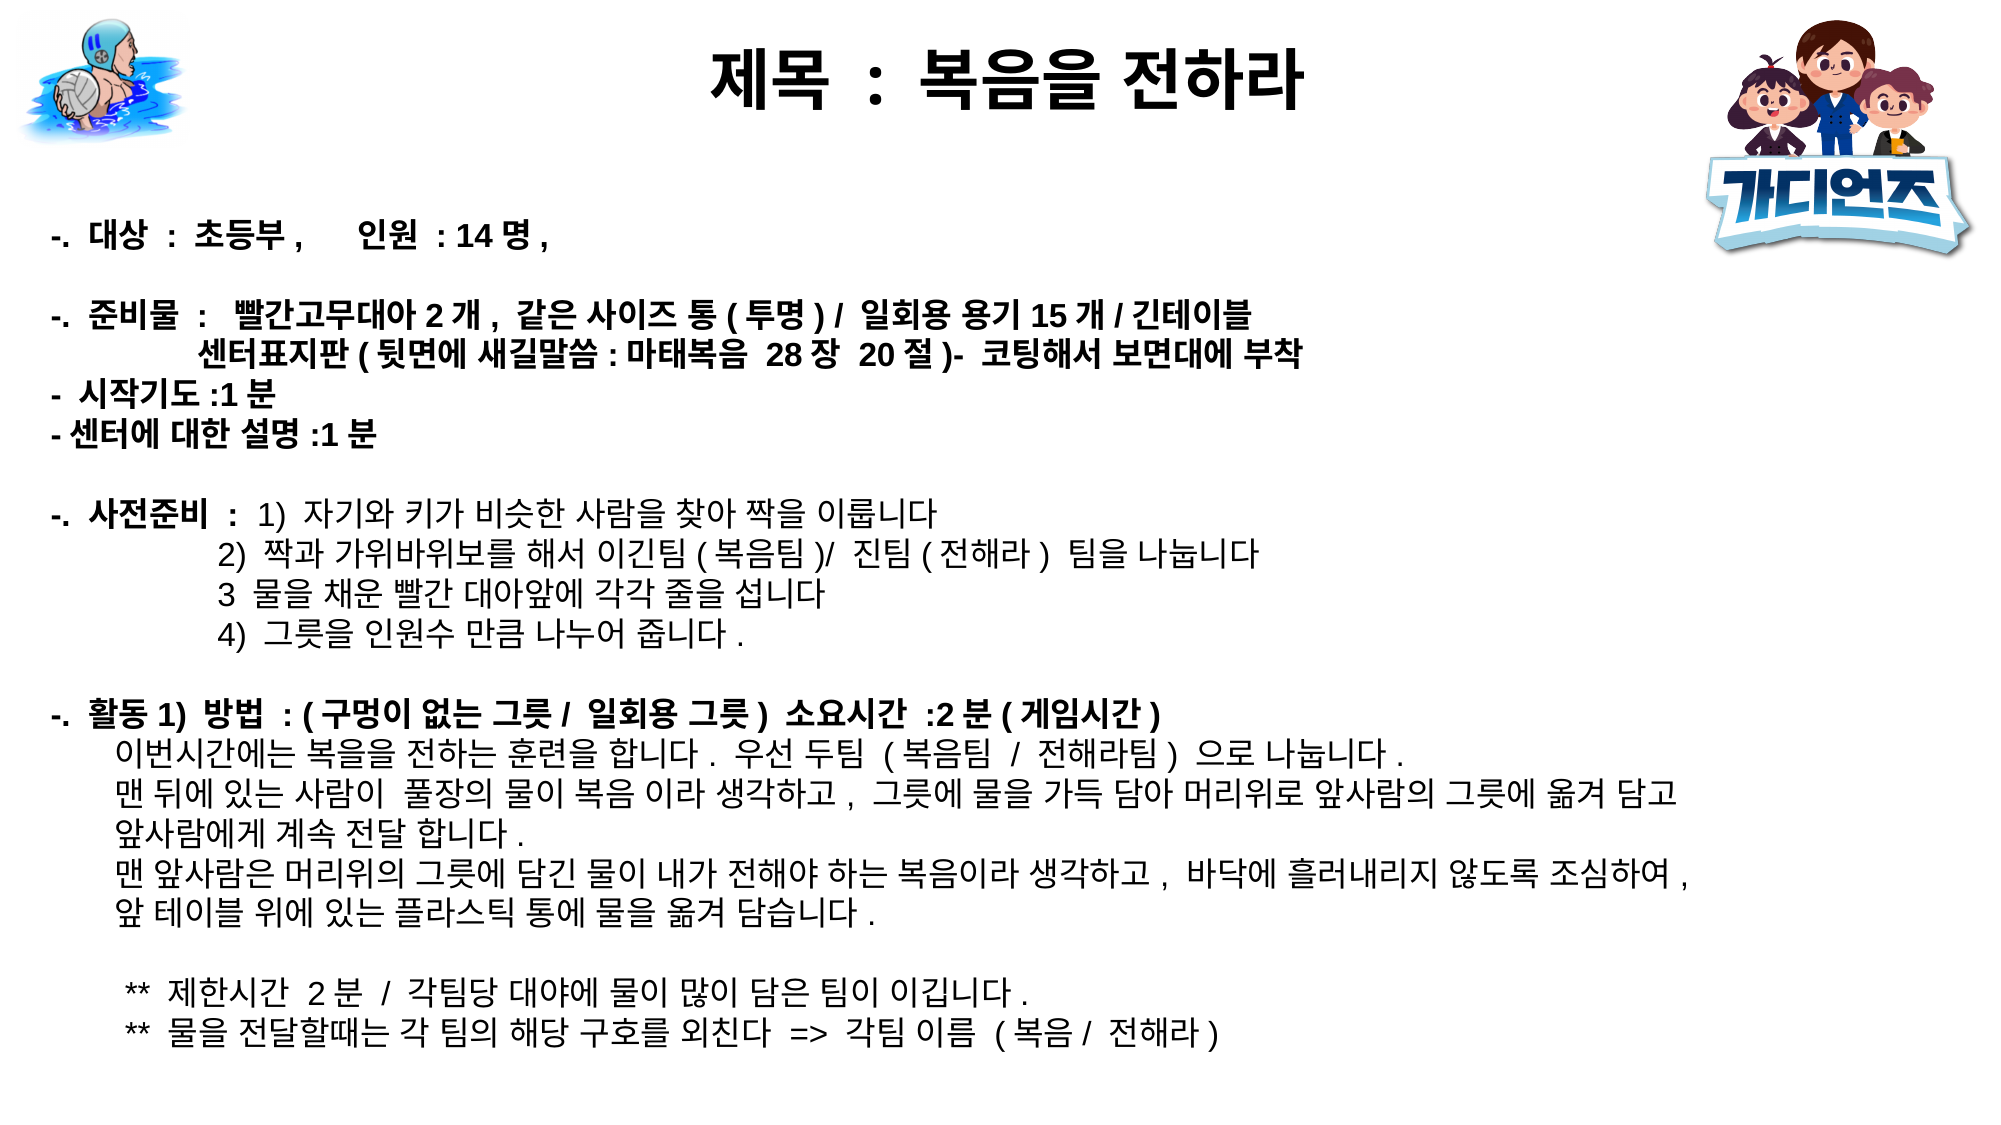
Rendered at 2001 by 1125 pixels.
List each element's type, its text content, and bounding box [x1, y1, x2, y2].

picture [1700, 20, 1981, 264]
text_box 제목 : 복음을 전하라 [192, 30, 1700, 126]
picture [14, 8, 192, 150]
text_box -. 대상 : 초등부, 인원 : 14명, -. 준비물 : 빨간고무대아2개, 같은 사이즈 통(투명) / 일회용 용기15개/긴테이블 센터표지판(뒷면에 새길말씀:마태복음 28장 20절)- 코팅해서 보면대에 부착 - 시작기도:1분 -센터에 대한 설명:1분 -. 사전준비 : 1) 자기와 키가 비슷한 사람을 찾아 짝을 이룹니다 2) 짝과 가위바위보를 해서 이긴팀(복음팀)/ 진팀(전해라) 팀을 나눕니다 3 물을 채운 빨간 대아앞에 각각 줄을 섭니다 4) 그릇을 인원수 만큼 나누어 줍니다. -. 활동1) 방법 : (구멍이 없는 그릇/ 일회용 그릇) 소요시간 :2분(게임시간) 이번시간에는 복을을 전하는 훈련을 합니다. 우선 두팀 (복음팀 / 전해라팀) 으로 나눕니다. 맨 뒤에 있는 사람이 풀장의 물이 복음 이라 생각하고, 그릇에 물을 가득 담아 머리위로 앞사람의 그릇에 옮겨 담고 앞사람에게 계속 전달 합니다. 맨 앞사람은 머리위의 그릇에 담긴 물이 내가 전해야 하는 복음이라 생각하고, 바닥에 흘러내리지 않도록 조심하여, 앞 테이블 위에 있는 플라스틱 통에 물을 옮겨 담습니다. ** 제한시간 2분 / 각팀당 대야에 물이 많이 담은 팀이 이깁니다. ** 물을 전달할때는 각 팀의 해당 구호를 외친다 => 각팀 이름 (복음/ 전해라) [35, 206, 1980, 1125]
